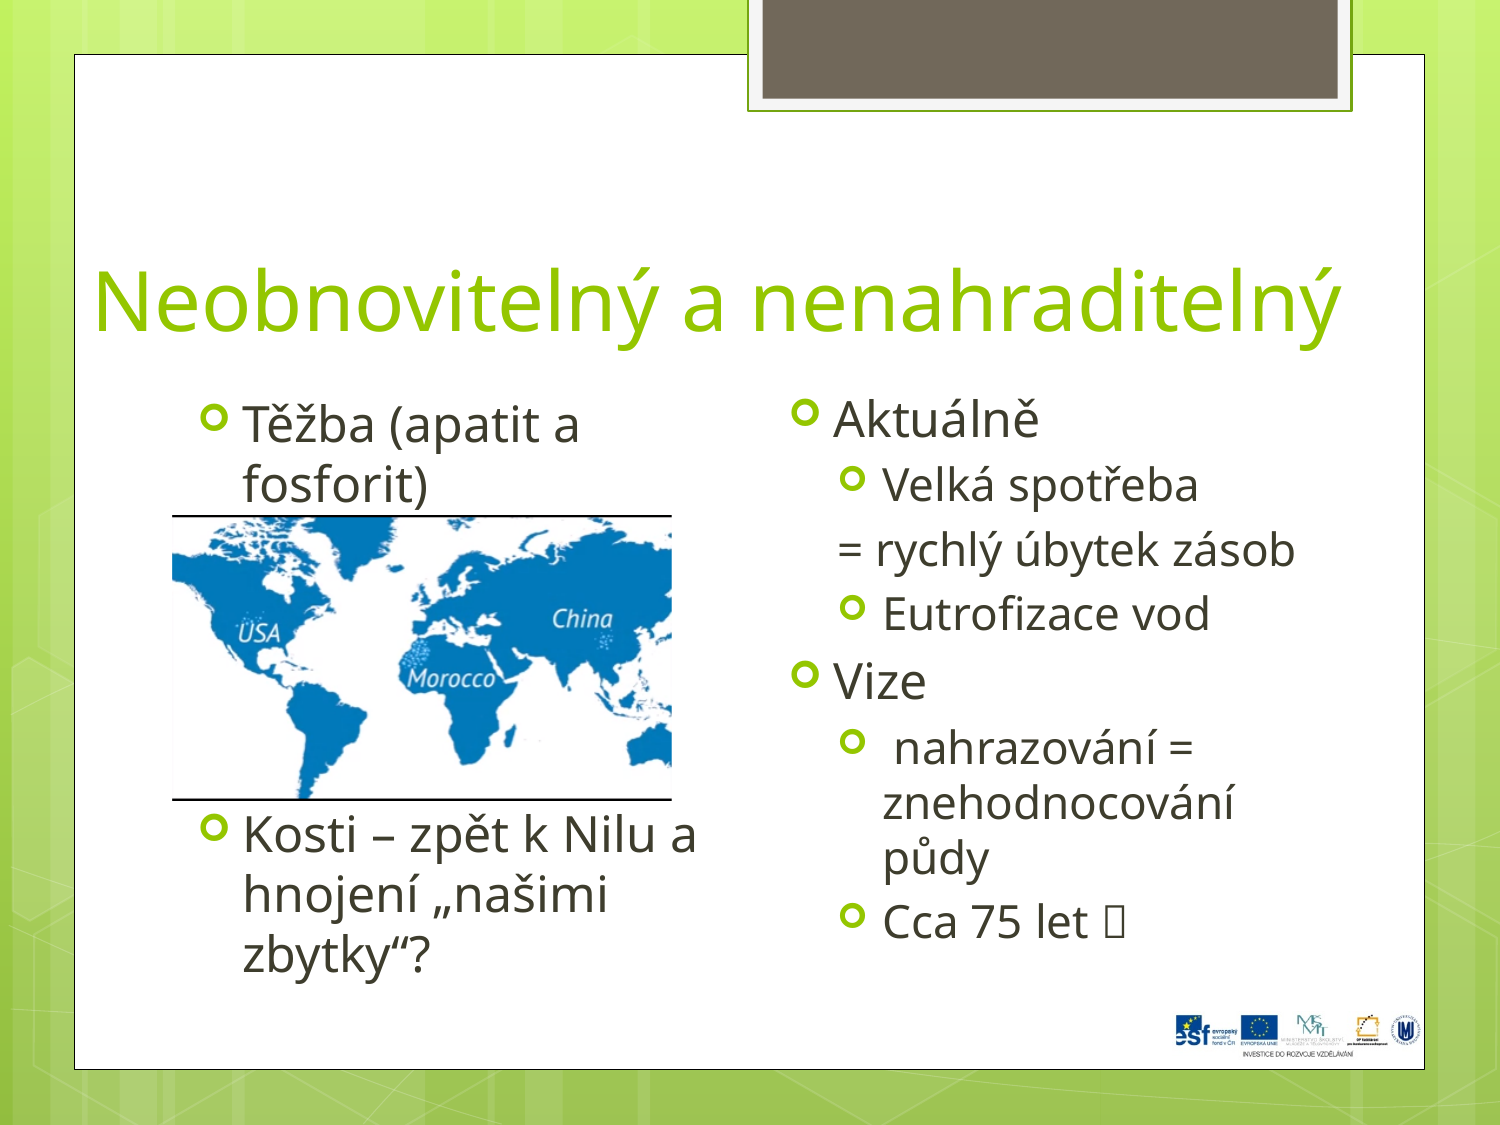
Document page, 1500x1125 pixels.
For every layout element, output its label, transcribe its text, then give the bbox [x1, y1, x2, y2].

list Těžba (apatit a fosforit) Kosti – zpět k Nilu a hnojení „našimi zbytky“? [171, 385, 732, 1071]
picture [1171, 1011, 1424, 1060]
picture [170, 514, 673, 801]
title Neobnovitelný a nenahraditelný [76, 113, 1424, 356]
list Aktuálně Velká spotřeba = rychlý úbytek zásob Eutrofizace vod Vize nahrazování = znehodnocování půdy Cca 75 let  [761, 379, 1365, 1071]
